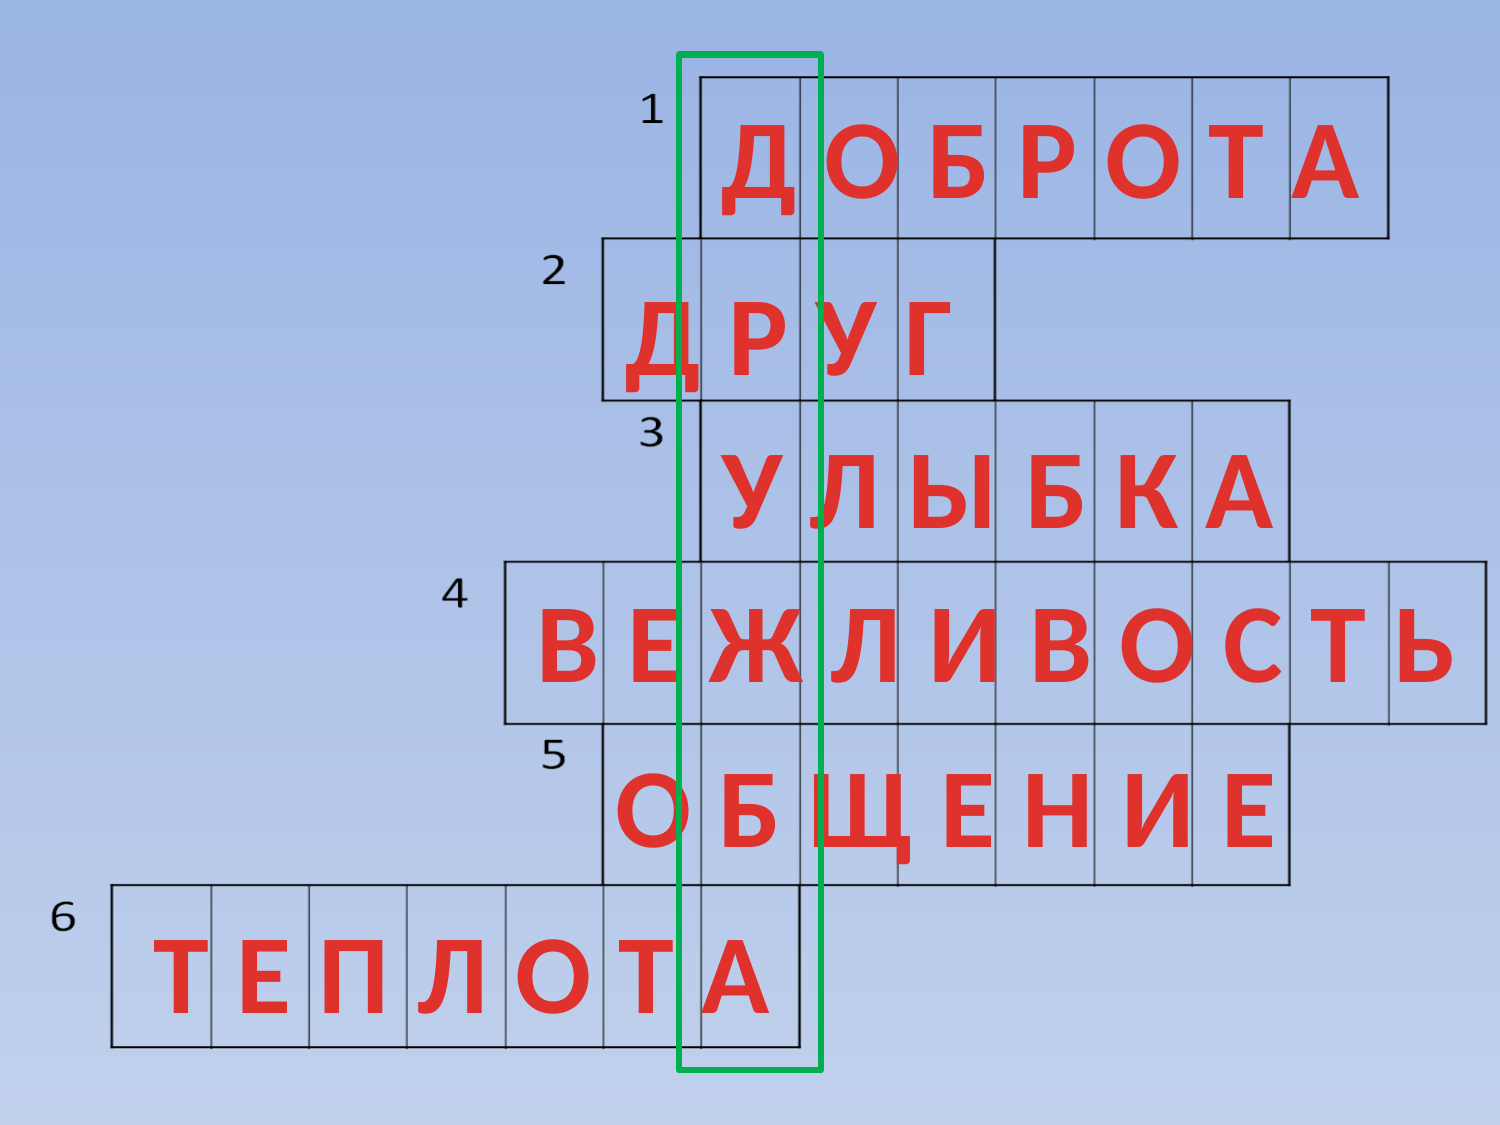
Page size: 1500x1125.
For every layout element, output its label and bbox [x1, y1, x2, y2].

text_box [677, 52, 823, 64]
text_box [677, 1066, 823, 1072]
picture [0, 65, 1500, 1060]
